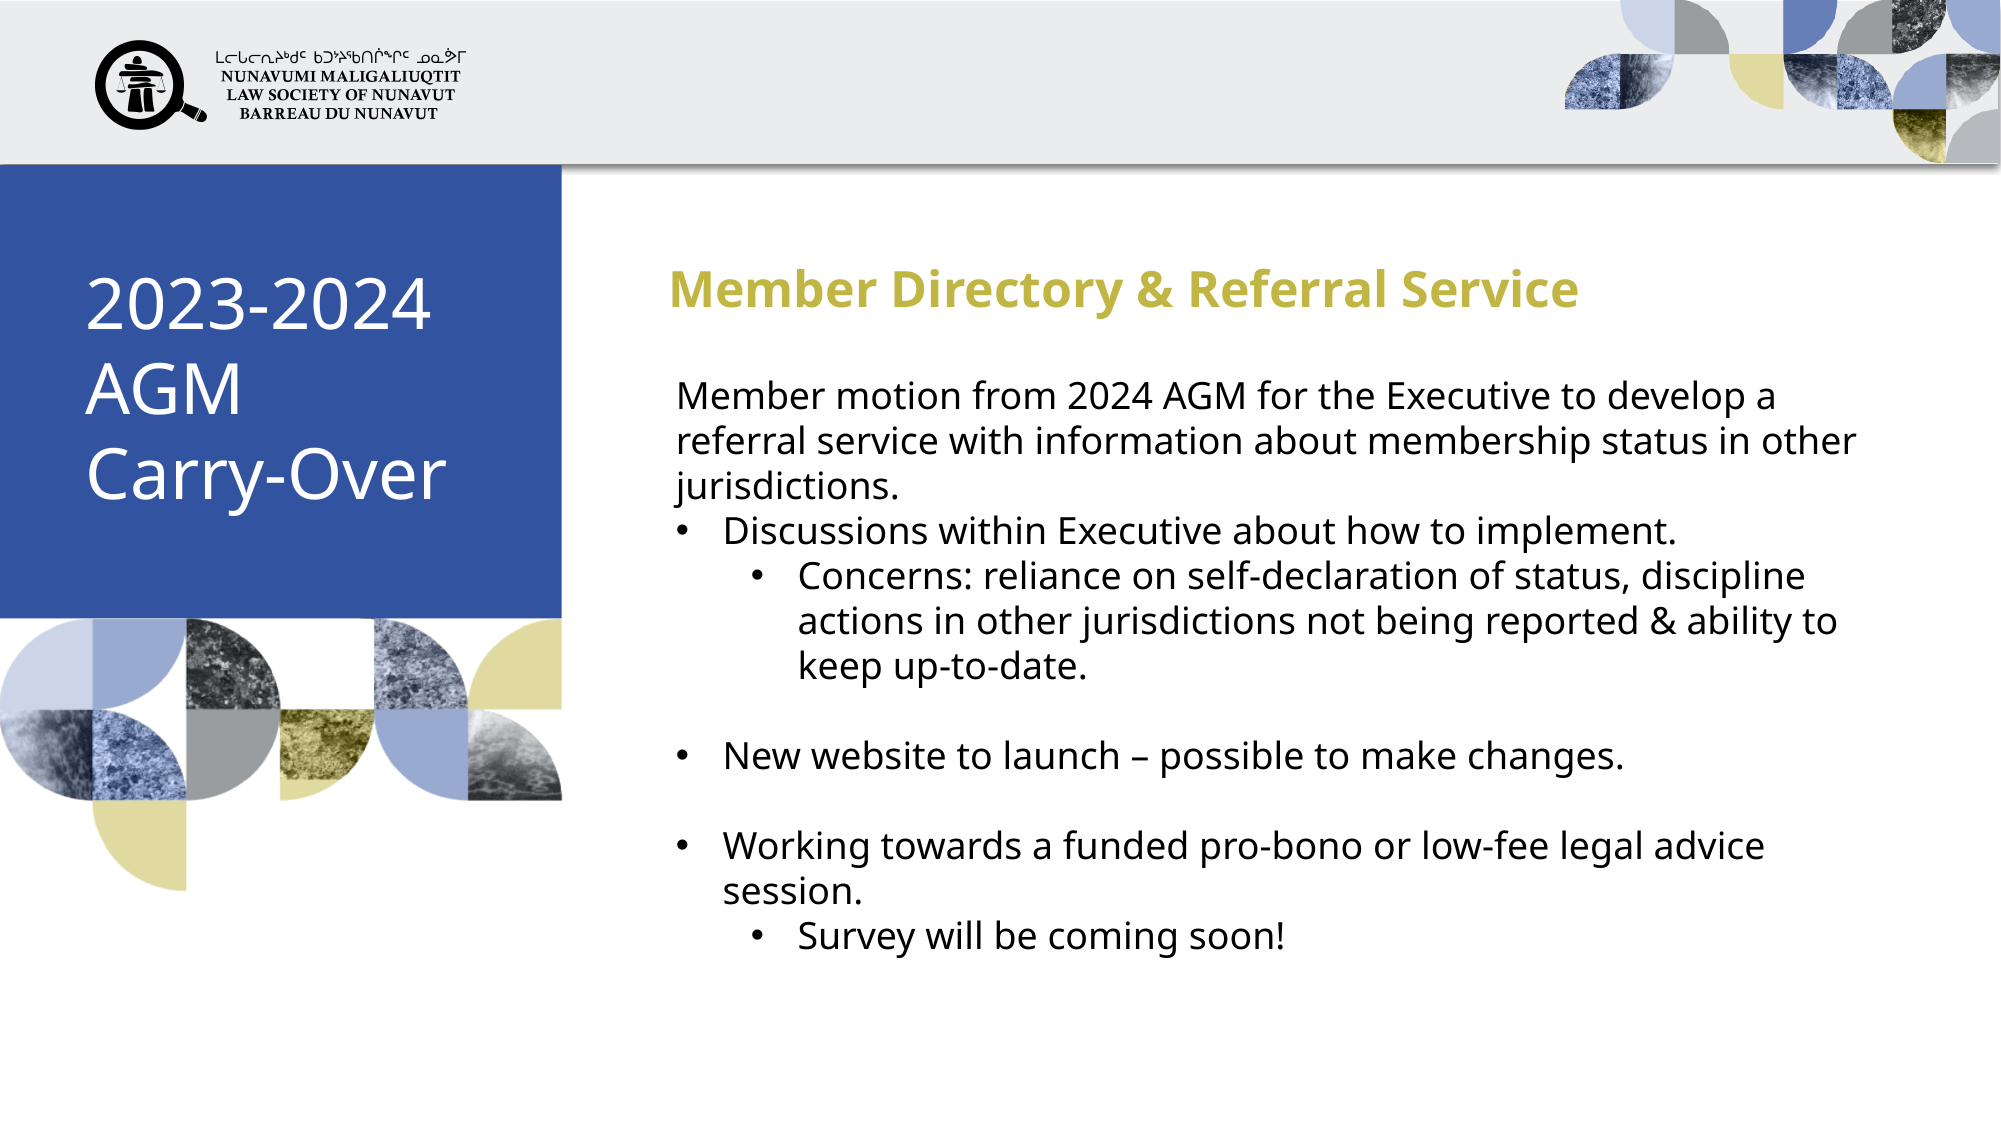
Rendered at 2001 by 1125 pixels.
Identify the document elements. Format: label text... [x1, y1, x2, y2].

text_box Member Directory & Referral Service [653, 250, 1672, 325]
picture [1565, 0, 2000, 163]
title 2023-2024 AGM Carry-Over [69, 192, 603, 580]
picture [95, 40, 466, 130]
picture [0, 580, 594, 890]
text_box Member motion from 2024 AGM for the Executive to develop a referral service with information about membership status in other jurisdictions. Discussions within Executive about how to implement. Concerns: reliance on self-declaration of status, discipline actions in other jurisdictions not being reported & ability to keep up-to-date. New website to launch – possible to make changes. Working towards a funded pro-bono or low-fee legal advice session. Survey will be coming soon! [661, 364, 1911, 965]
